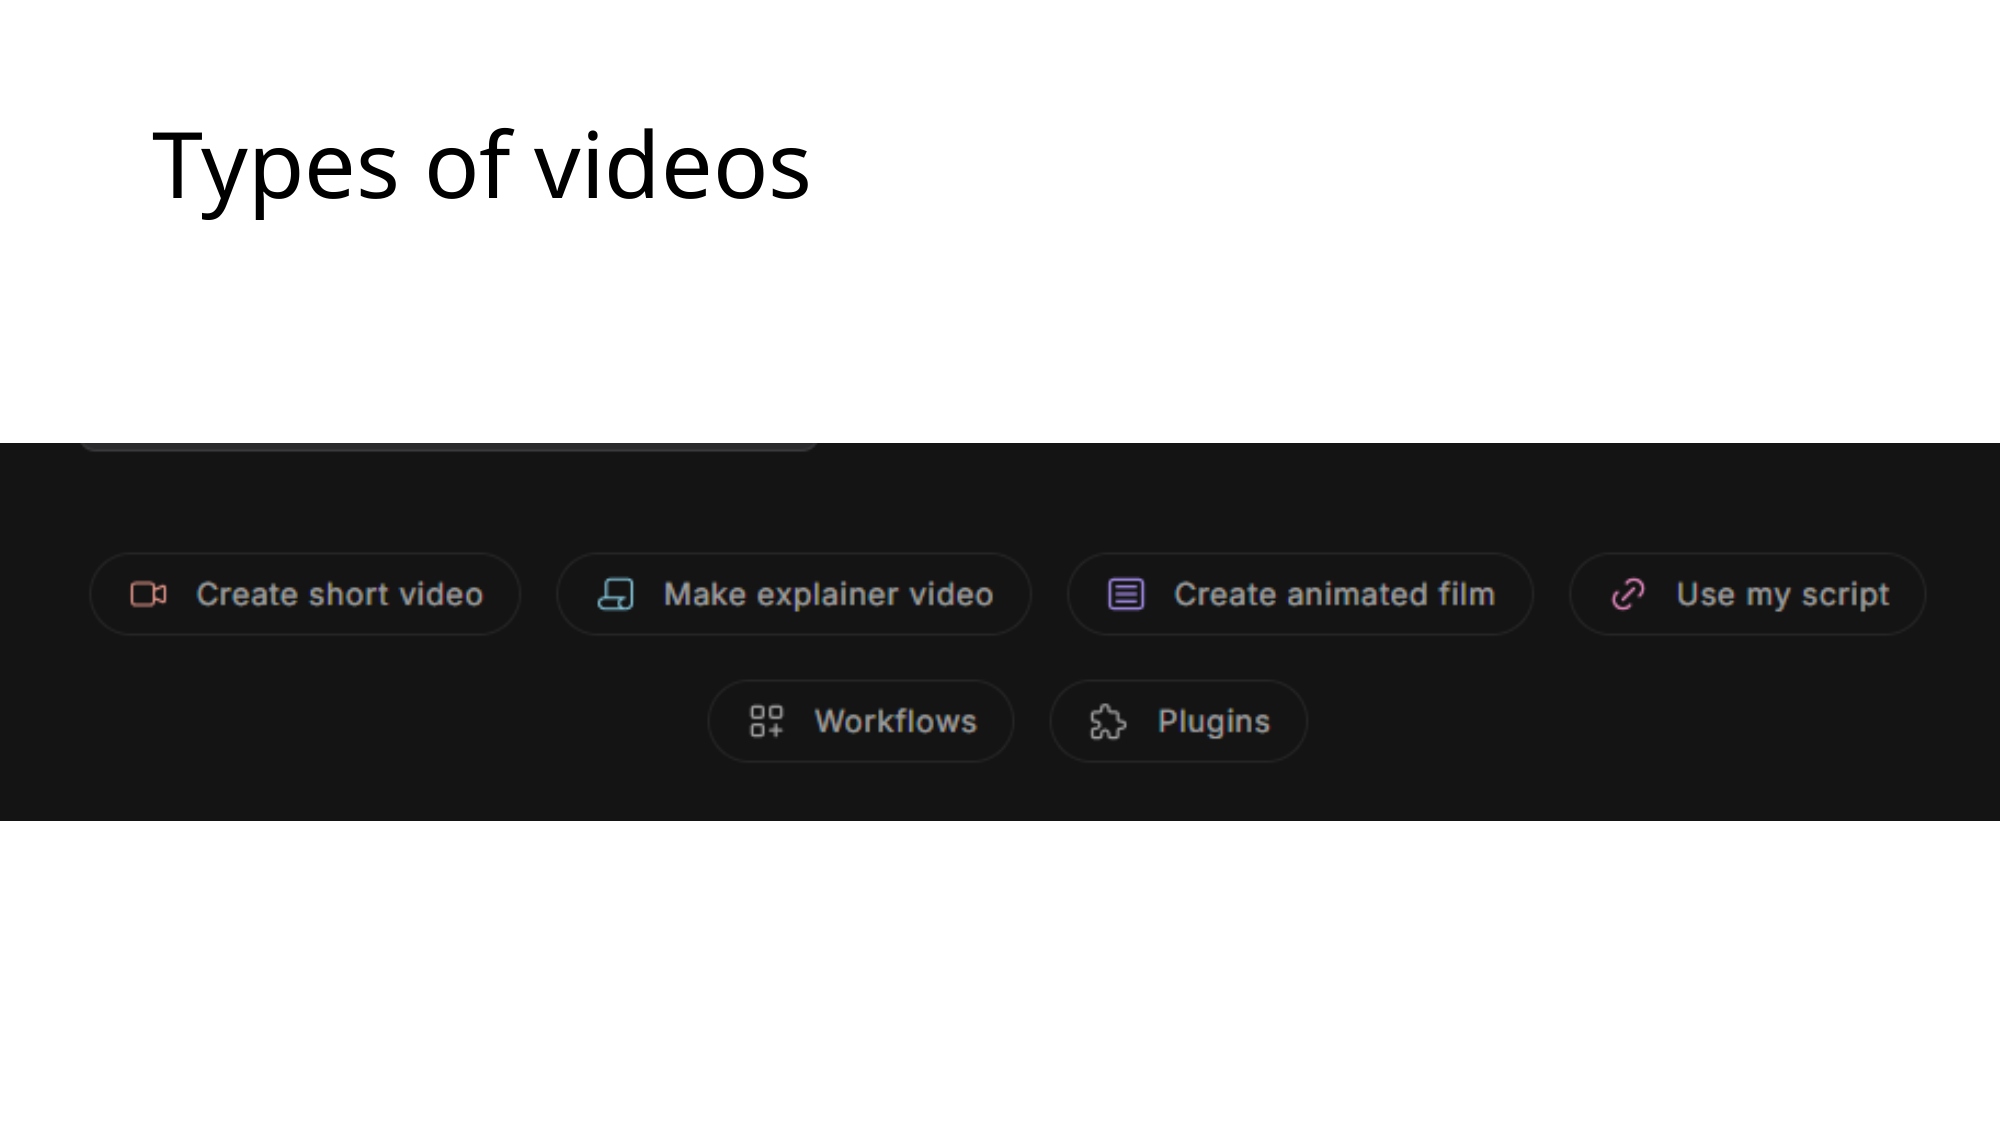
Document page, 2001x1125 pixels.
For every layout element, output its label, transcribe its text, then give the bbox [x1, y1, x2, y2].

picture [0, 443, 2000, 821]
title Types of videos [137, 59, 1863, 278]
